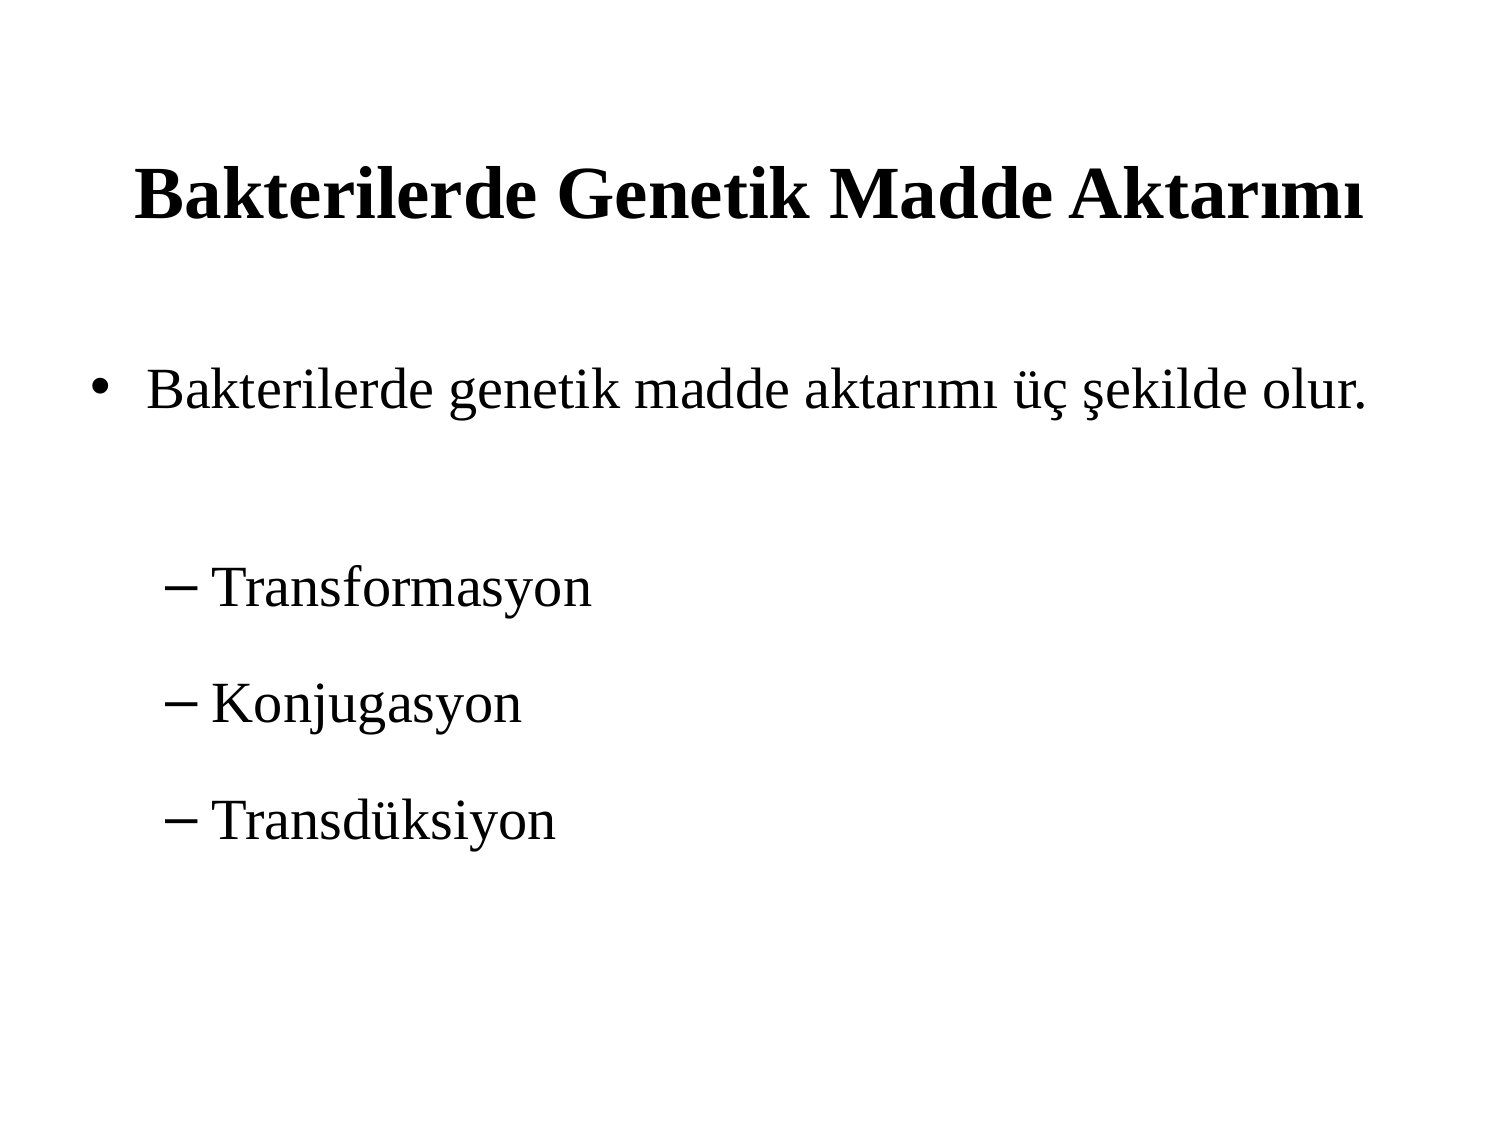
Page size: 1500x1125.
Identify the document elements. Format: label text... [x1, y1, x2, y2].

title Bakterilerde Genetik Madde Aktarımı [75, 95, 1425, 283]
list Bakterilerde genetik madde aktarımı üç şekilde olur. Transformasyon Konjugasyon Transdüksiyon [75, 342, 1425, 916]
